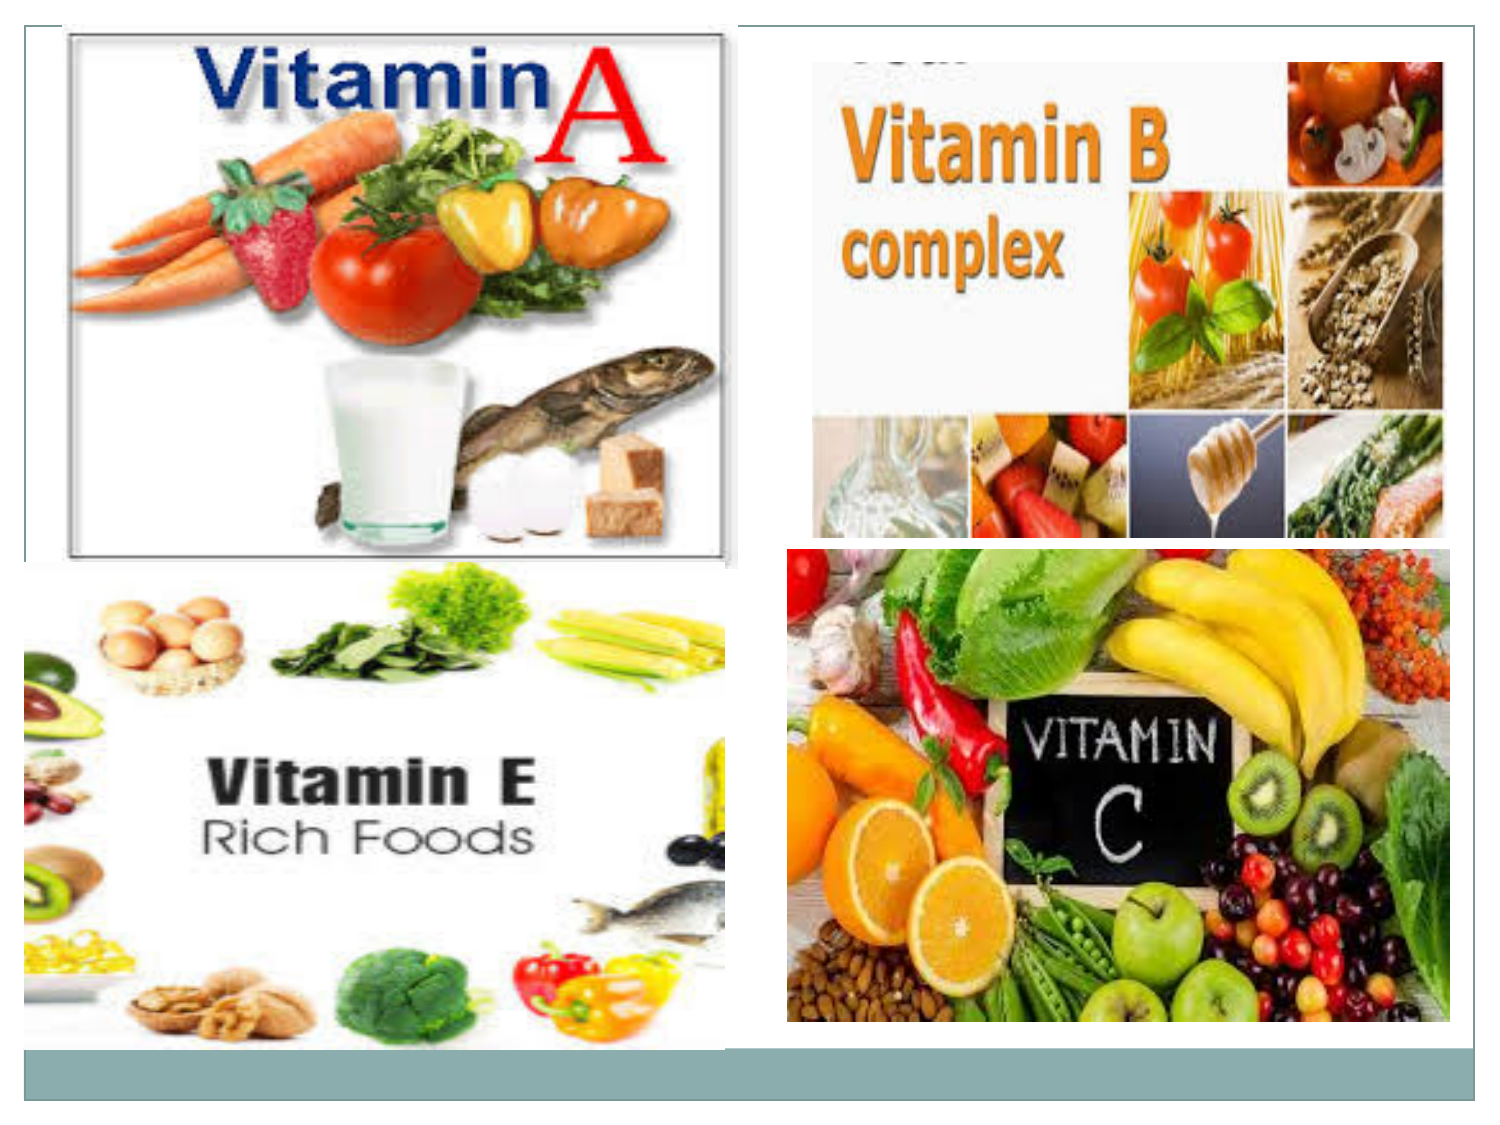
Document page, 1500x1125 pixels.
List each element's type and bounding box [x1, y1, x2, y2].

picture [24, 24, 738, 1051]
picture [787, 549, 1451, 1022]
picture [812, 62, 1447, 538]
